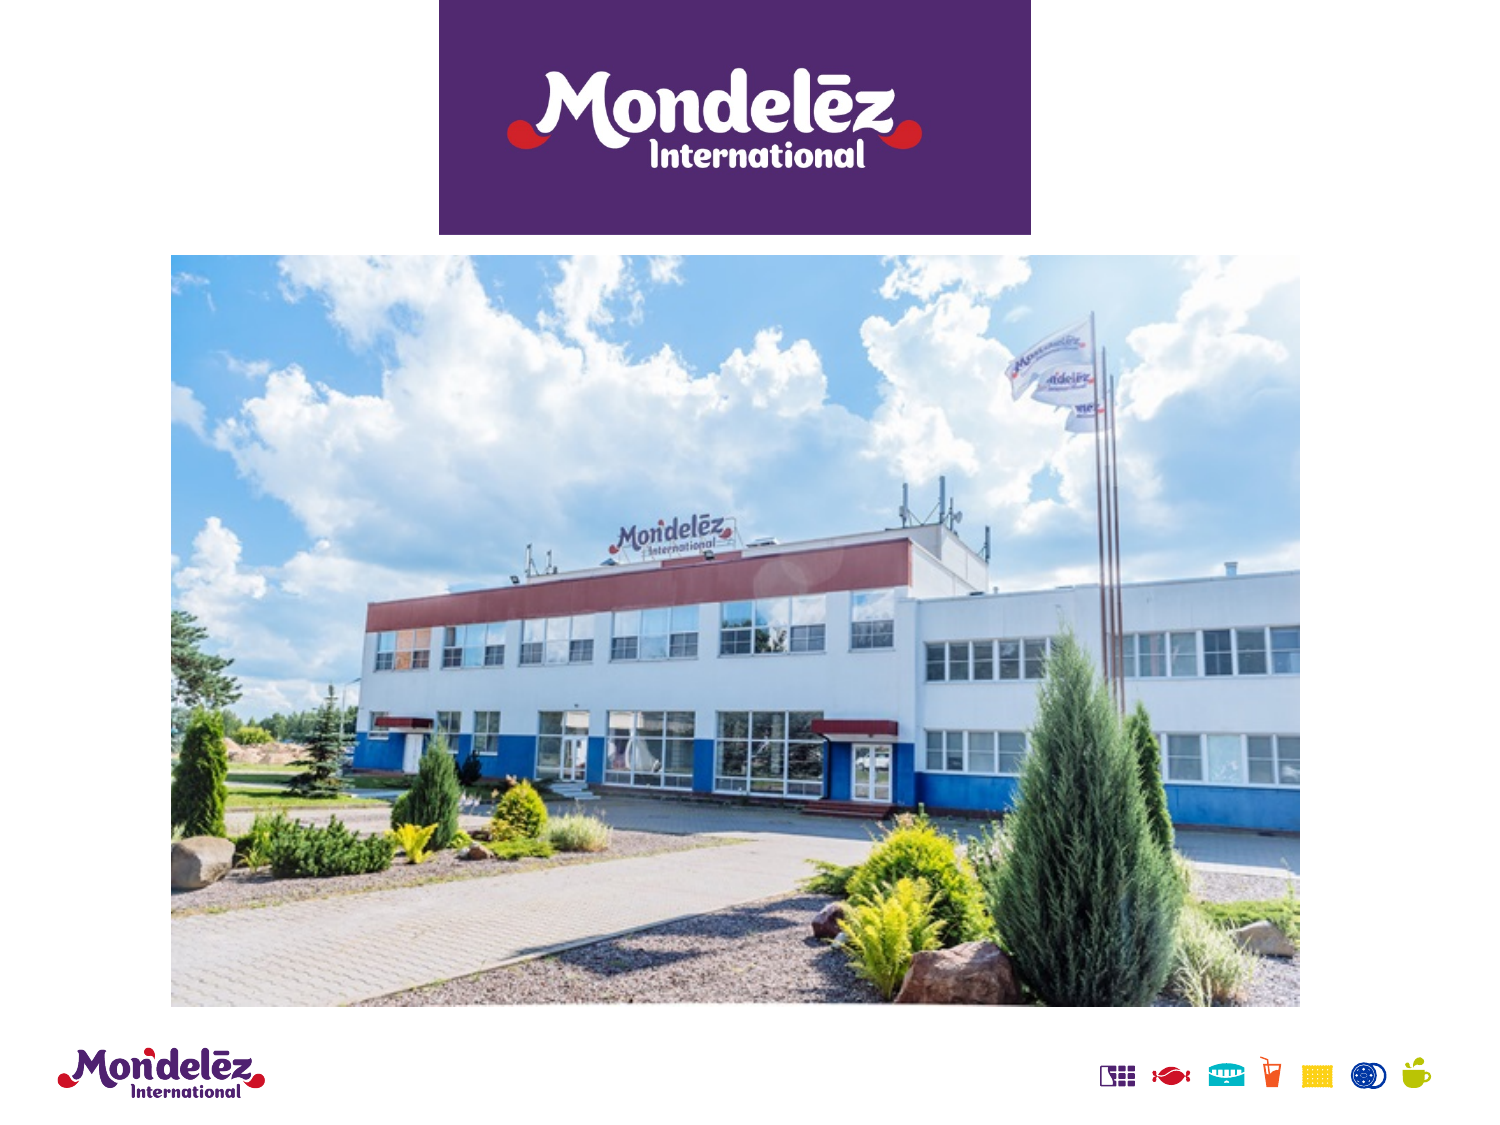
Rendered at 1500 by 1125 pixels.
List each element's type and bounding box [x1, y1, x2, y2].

picture [439, 0, 1032, 235]
picture [170, 255, 1300, 1007]
picture [56, 1046, 266, 1099]
